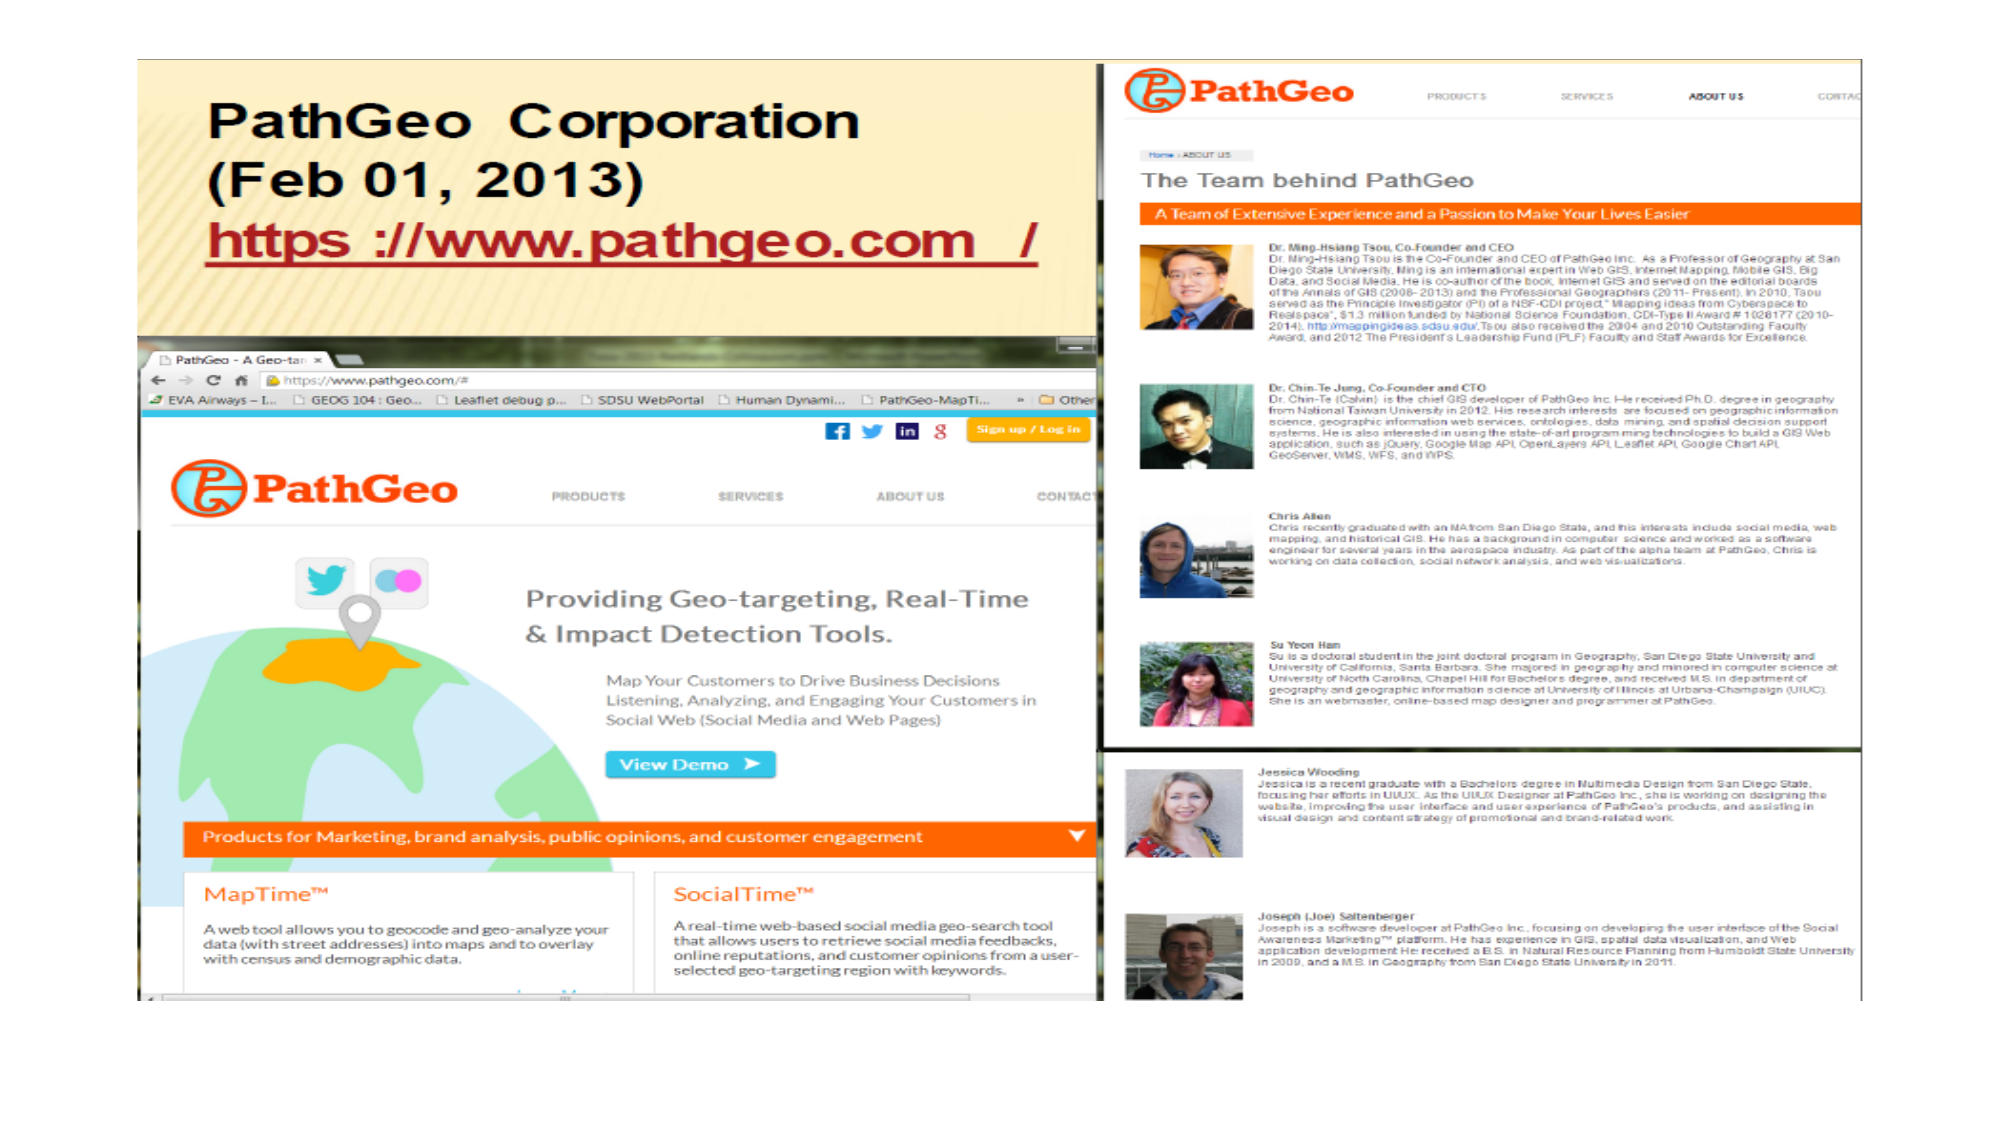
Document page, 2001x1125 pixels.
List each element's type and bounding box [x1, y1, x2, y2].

list [137, 59, 1863, 1001]
